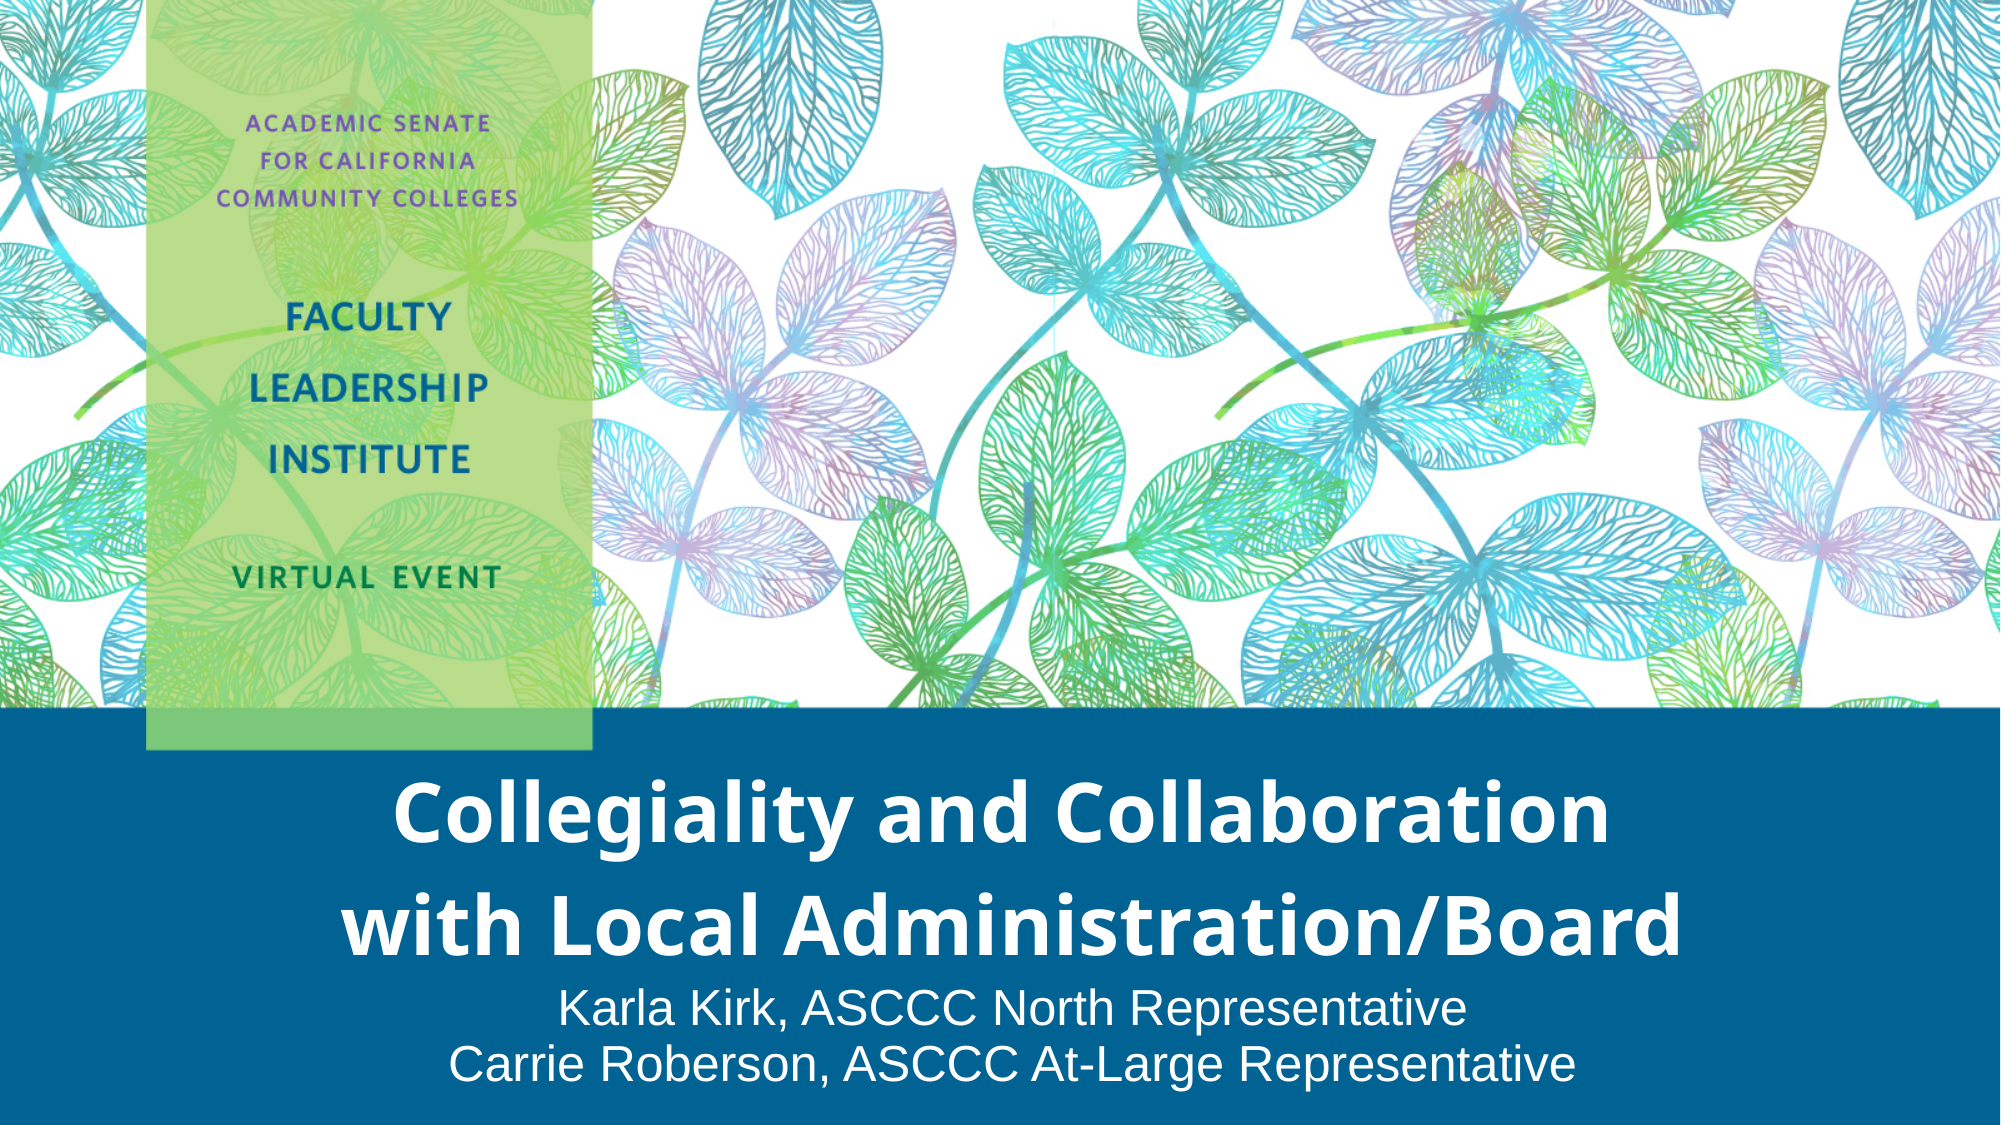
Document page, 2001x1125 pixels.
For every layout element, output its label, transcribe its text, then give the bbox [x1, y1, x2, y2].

picture [0, 0, 2001, 750]
title Collegiality and Collaboration with Local Administration/Board Karla Kirk, ASCCC North Representative Carrie Roberson, ASCCC At-Large Representative [157, 746, 1869, 1102]
